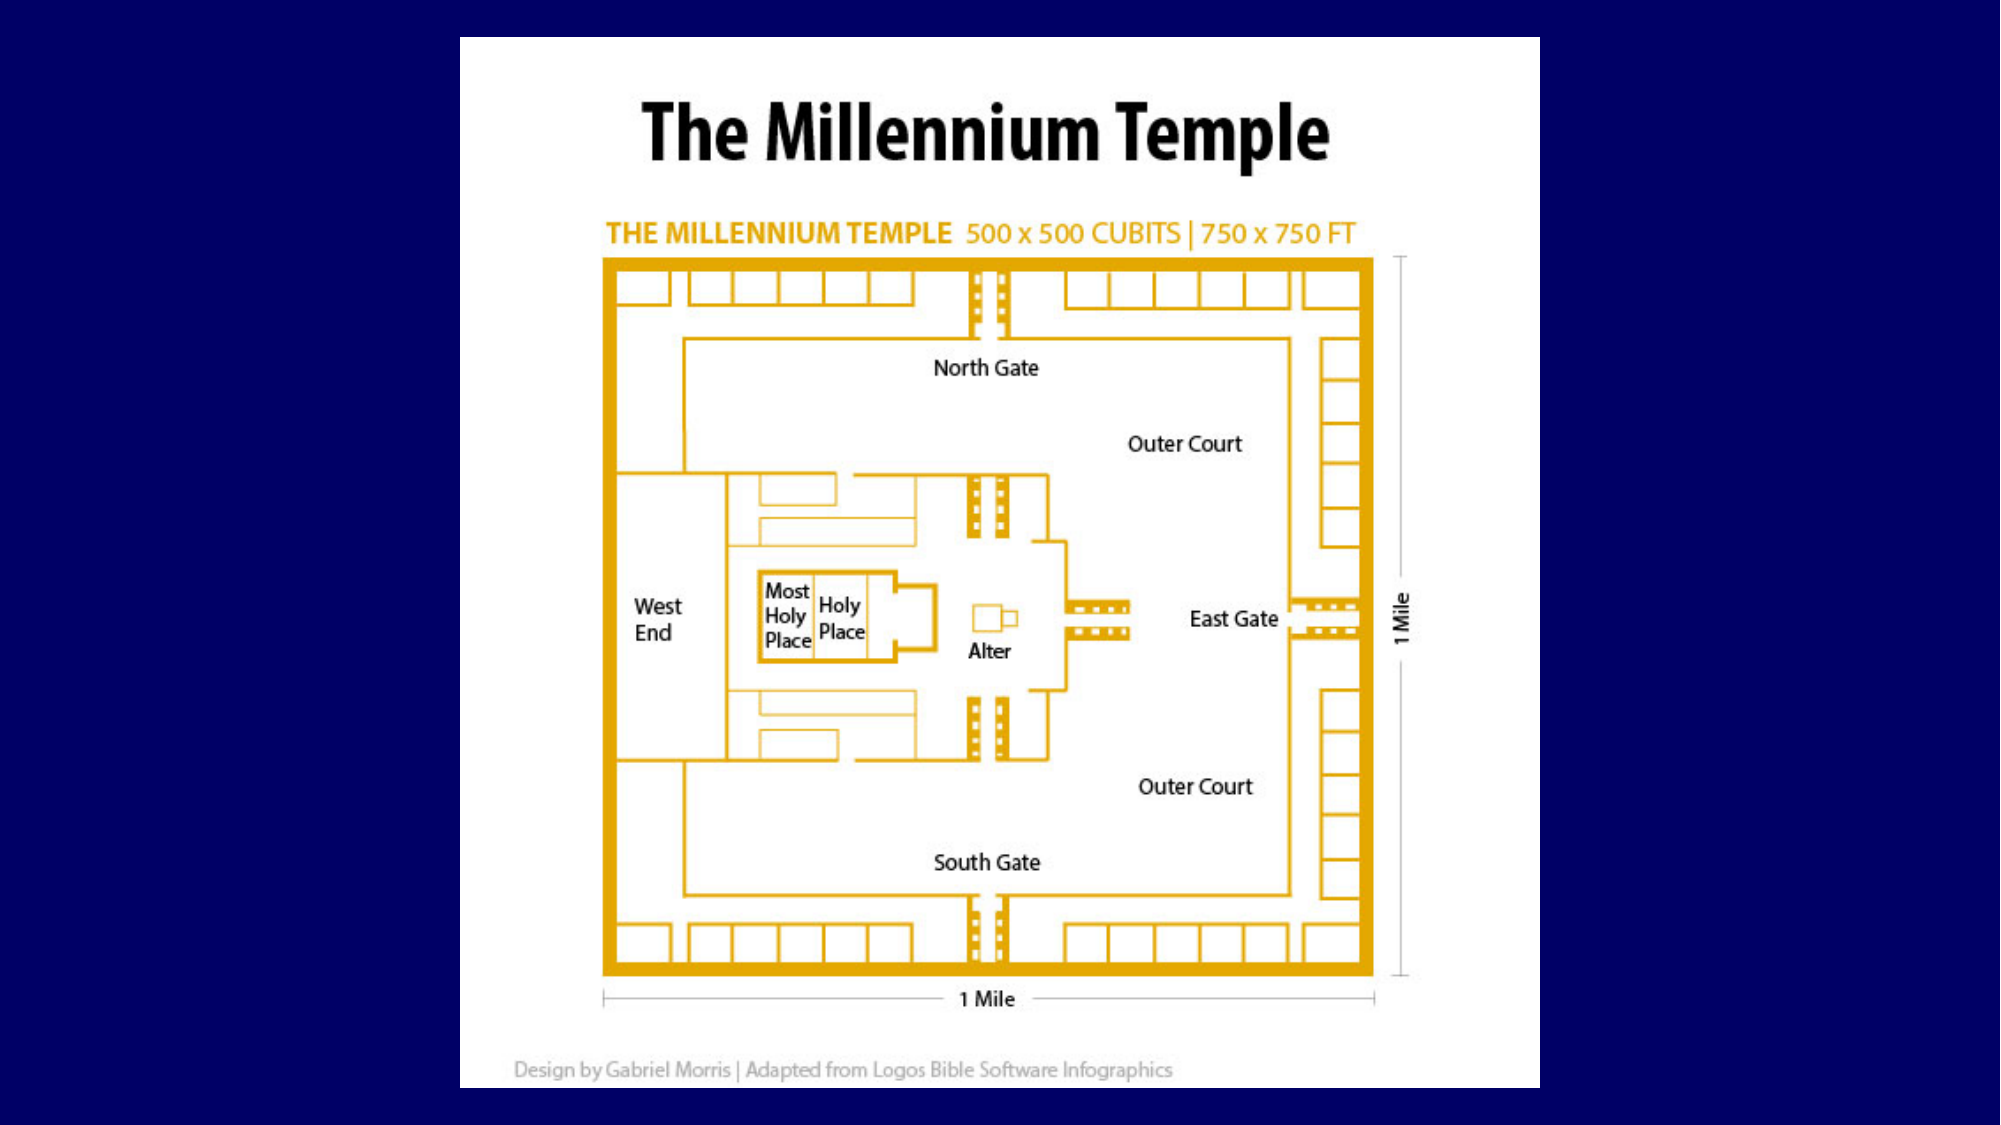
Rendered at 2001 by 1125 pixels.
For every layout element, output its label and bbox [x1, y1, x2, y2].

picture [460, 37, 1540, 1088]
